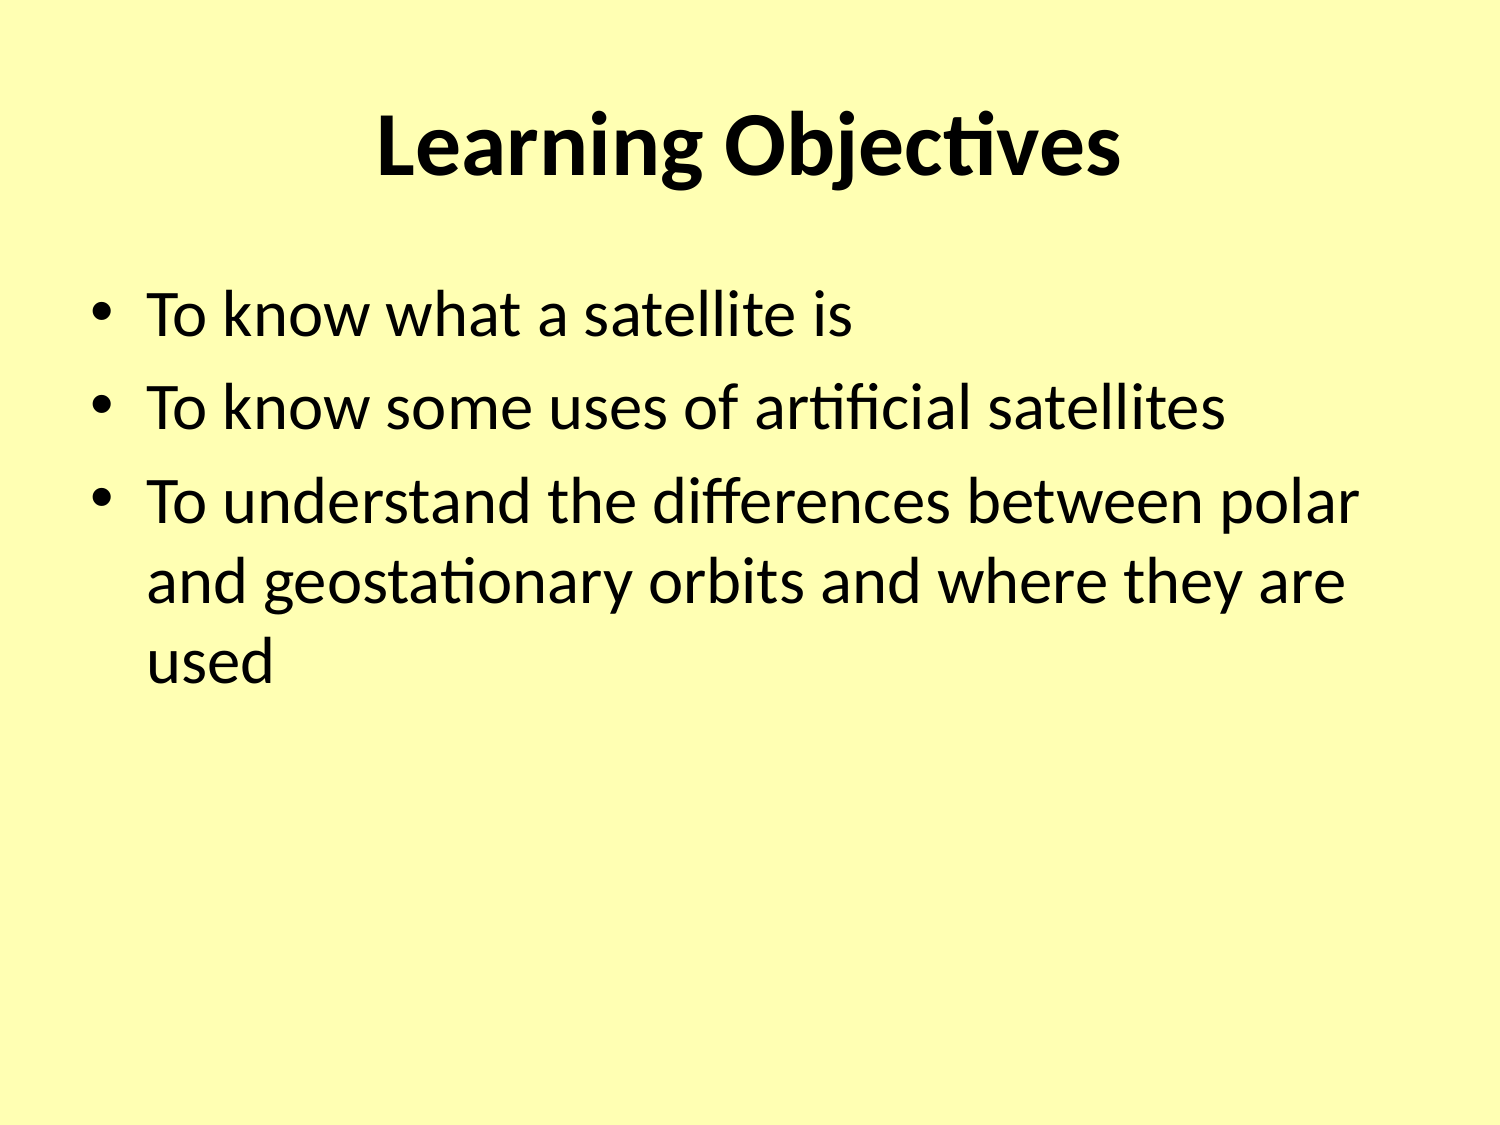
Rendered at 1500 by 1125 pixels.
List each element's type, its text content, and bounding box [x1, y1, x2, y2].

title Learning Objectives [75, 45, 1425, 233]
list To know what a satellite is To know some uses of artificial satellites To understand the differences between polar and geostationary orbits and where they are used [75, 262, 1425, 1005]
